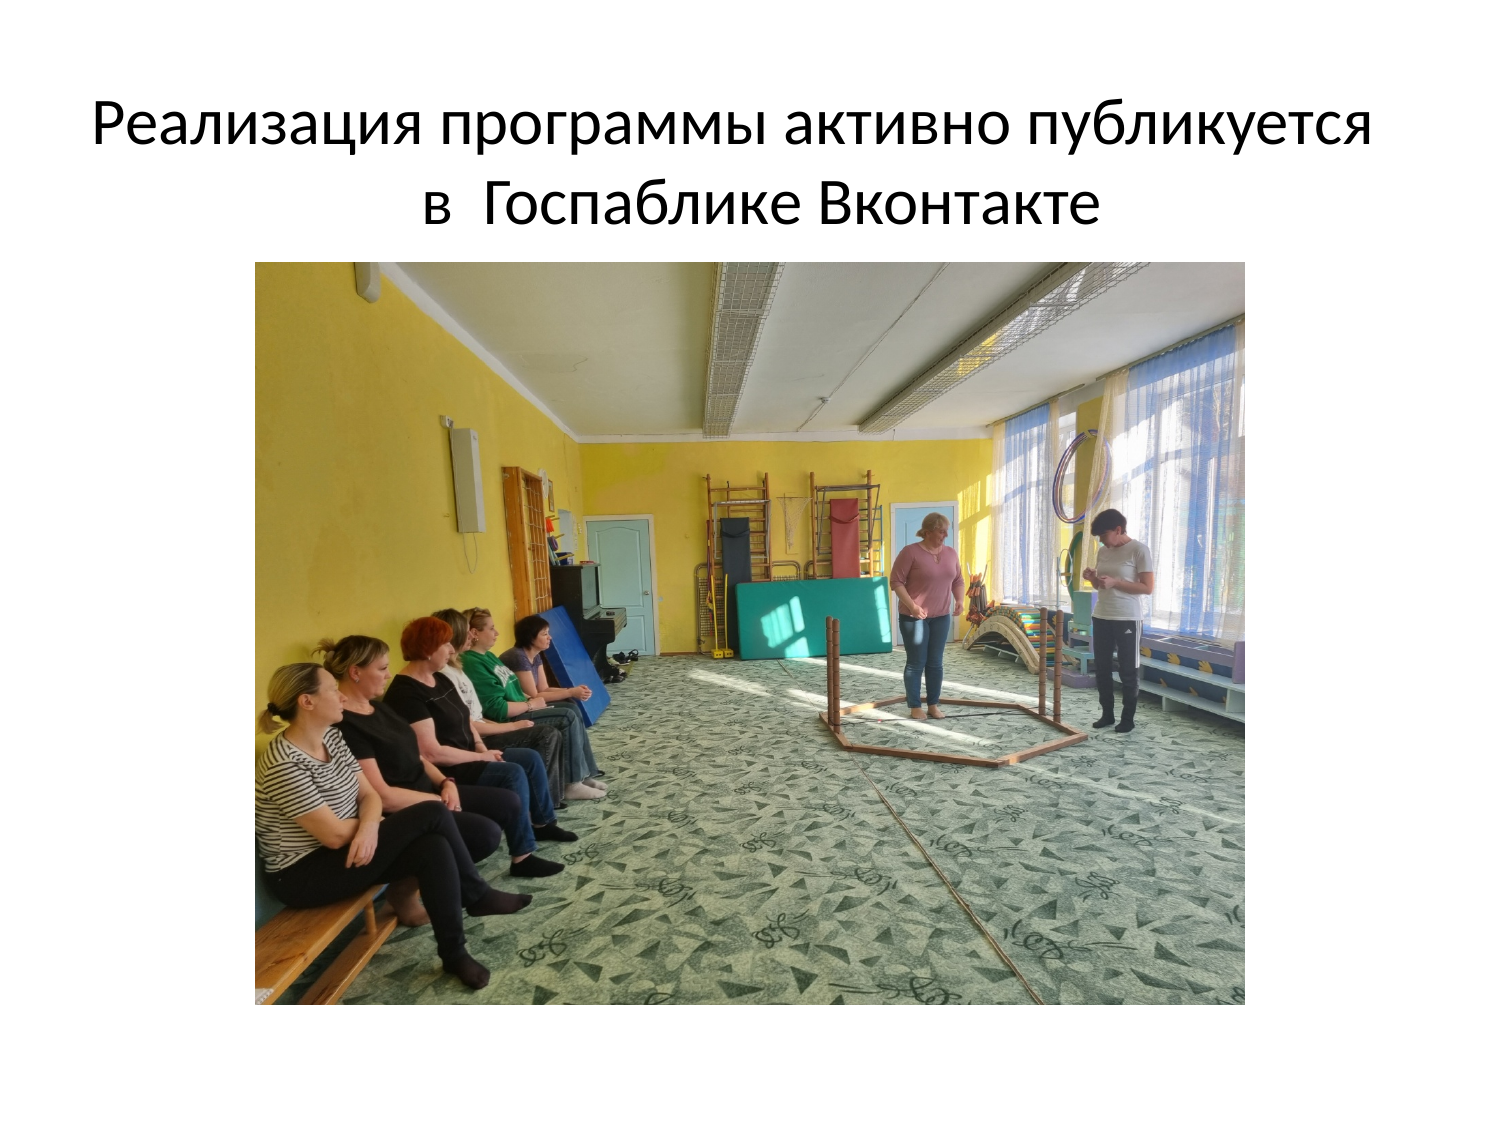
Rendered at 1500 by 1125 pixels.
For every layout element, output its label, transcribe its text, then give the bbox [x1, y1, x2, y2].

list Реализация программы активно публикуется в Госпаблике Вконтакте [58, 70, 1409, 915]
picture [254, 262, 1246, 1006]
